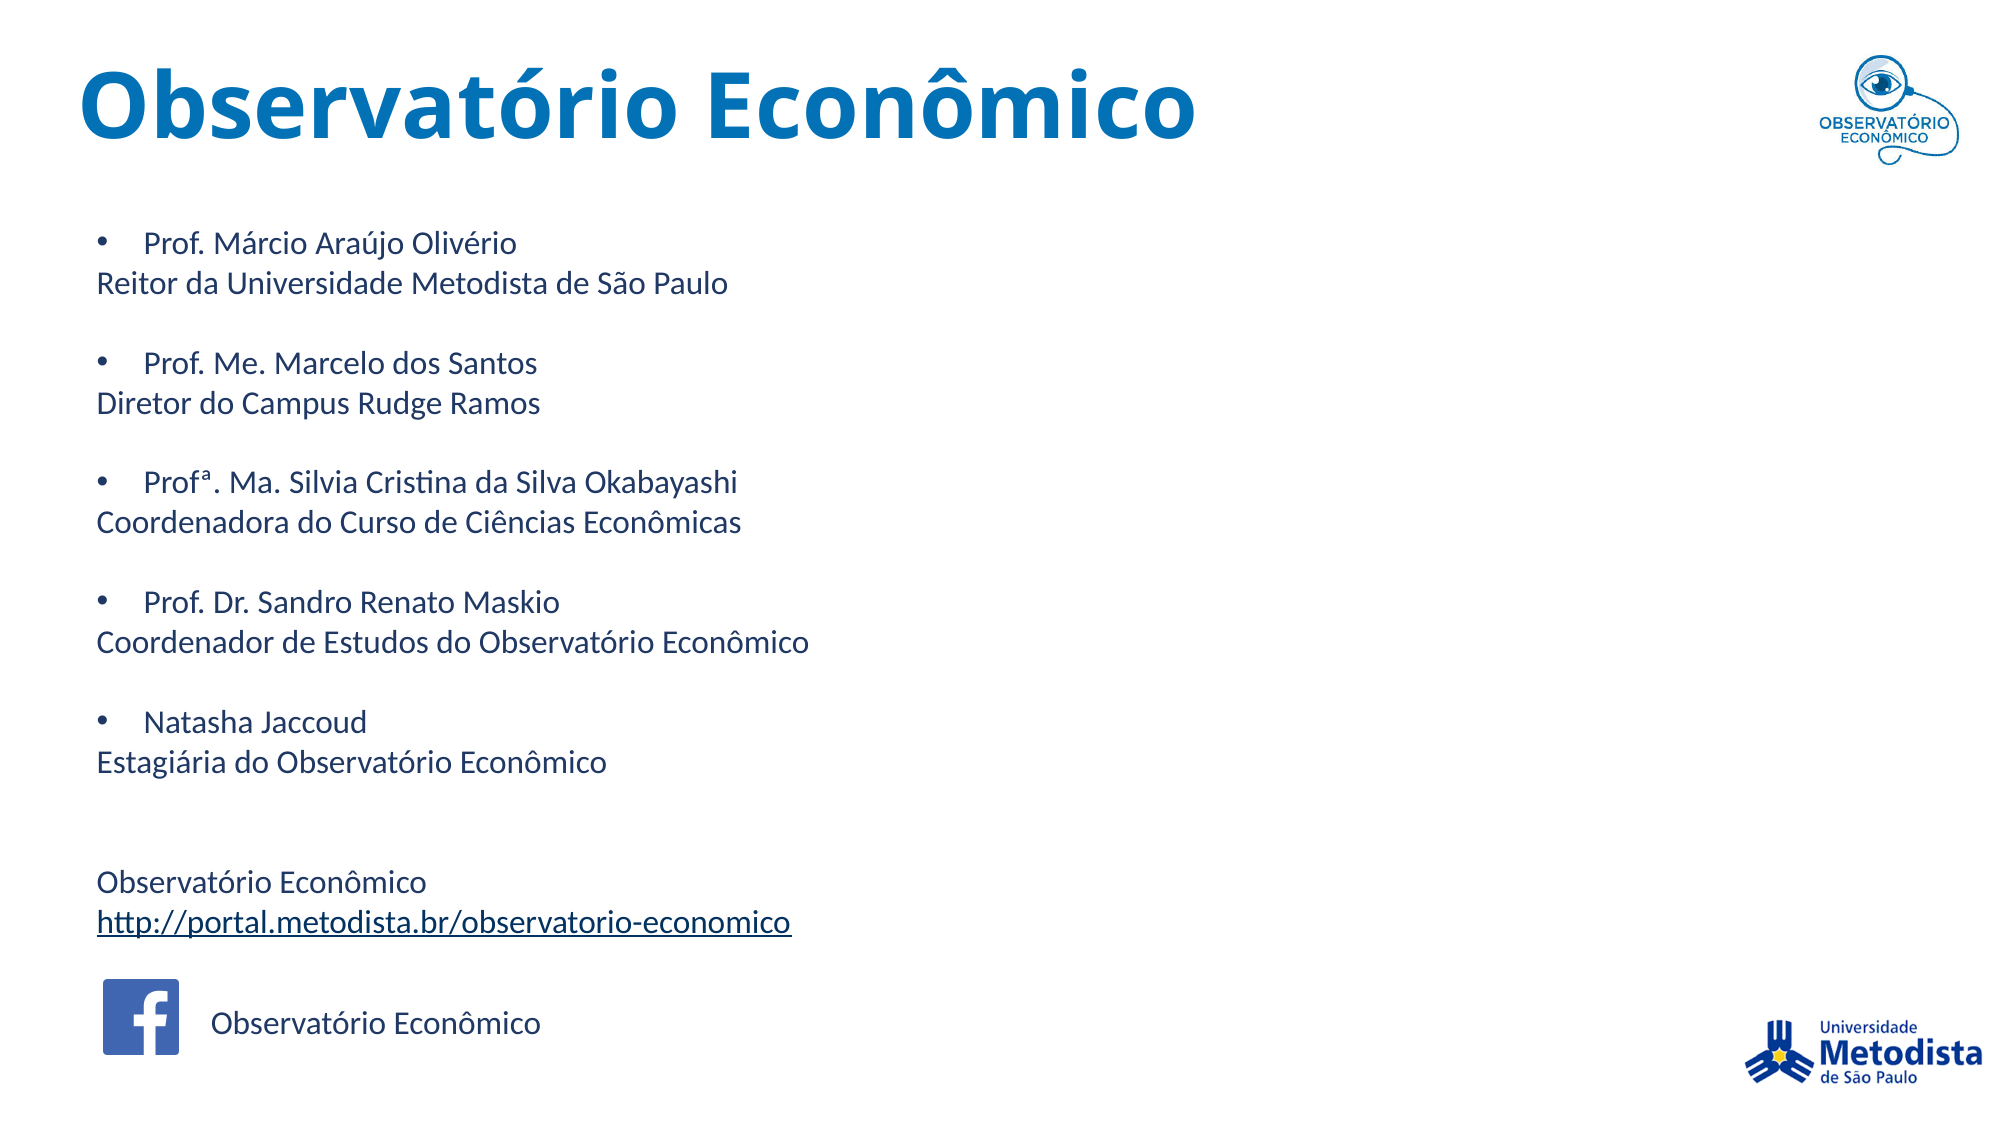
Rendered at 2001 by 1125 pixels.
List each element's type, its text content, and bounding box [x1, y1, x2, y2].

picture [1809, 49, 1968, 168]
text_box Observatório Econômico [196, 993, 578, 1049]
picture [1738, 993, 1987, 1118]
title Observatório Econômico [62, 0, 1788, 218]
text_box Prof. Márcio Araújo Olivério Reitor da Universidade Metodista de São Paulo Prof. Me. Marcelo dos Santos Diretor do Campus Rudge Ramos Profª. Ma. Silvia Cristina da Silva Okabayashi Coordenadora do Curso de Ciências Econômicas Prof. Dr. Sandro Renato Maskio Coordenador de Estudos do Observatório Econômico Natasha Jaccoud Estagiária do Observatório Econômico Observatório Econômico http://portal.metodista.br/observatorio-economico [81, 213, 1838, 1107]
picture [103, 979, 179, 1055]
